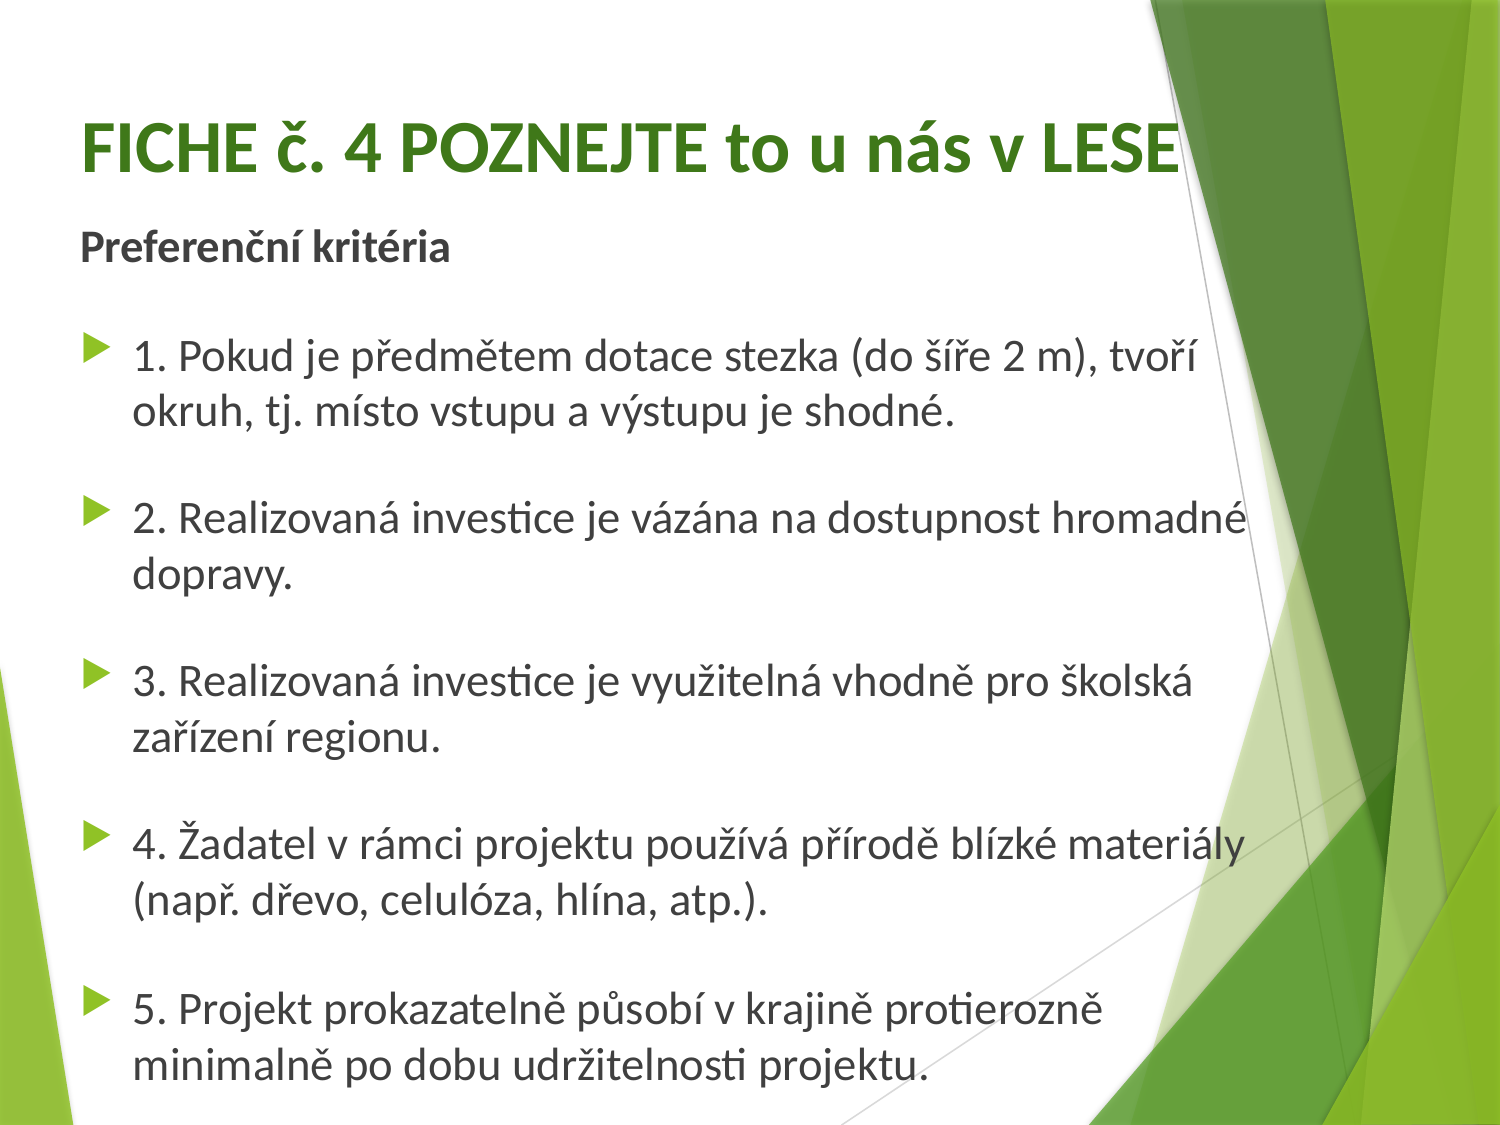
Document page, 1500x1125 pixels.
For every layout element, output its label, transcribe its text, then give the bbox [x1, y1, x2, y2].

title FICHE č. 4 POZNEJTE to u nás v LESE [41, 90, 1223, 209]
list Preferenční kritéria 1. Pokud je předmětem dotace stezka (do šíře 2 m), tvoří okruh, tj. místo vstupu a výstupu je shodné. 2. Realizovaná investice je vázána na dostupnost hromadné dopravy. 3. Realizovaná investice je využitelná vhodně pro školská zařízení regionu. 4. Žadatel v rámci projektu používá přírodě blízké materiály (např. dřevo, celulóza, hlína, atp.). 5. Projekt prokazatelně působí v krajině protierozně minimalně po dobu udržitelnosti projektu. [64, 208, 1282, 1106]
